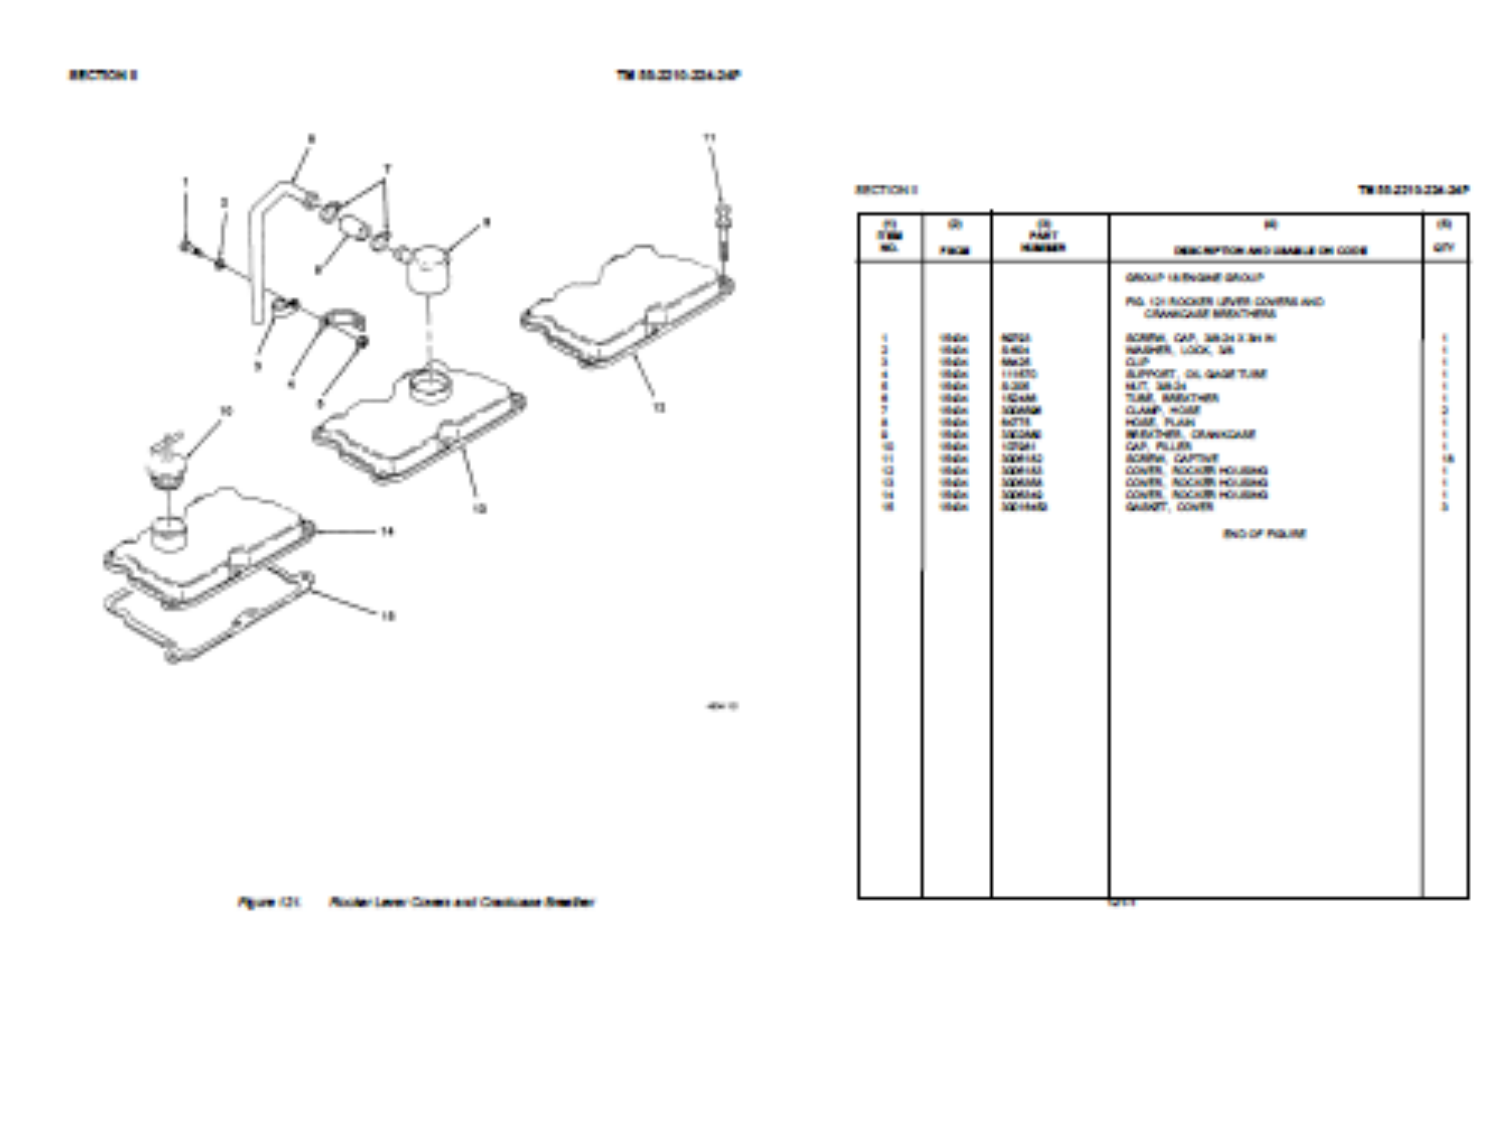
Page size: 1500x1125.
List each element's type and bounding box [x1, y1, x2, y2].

picture [24, 24, 808, 1039]
picture [810, 144, 1500, 919]
